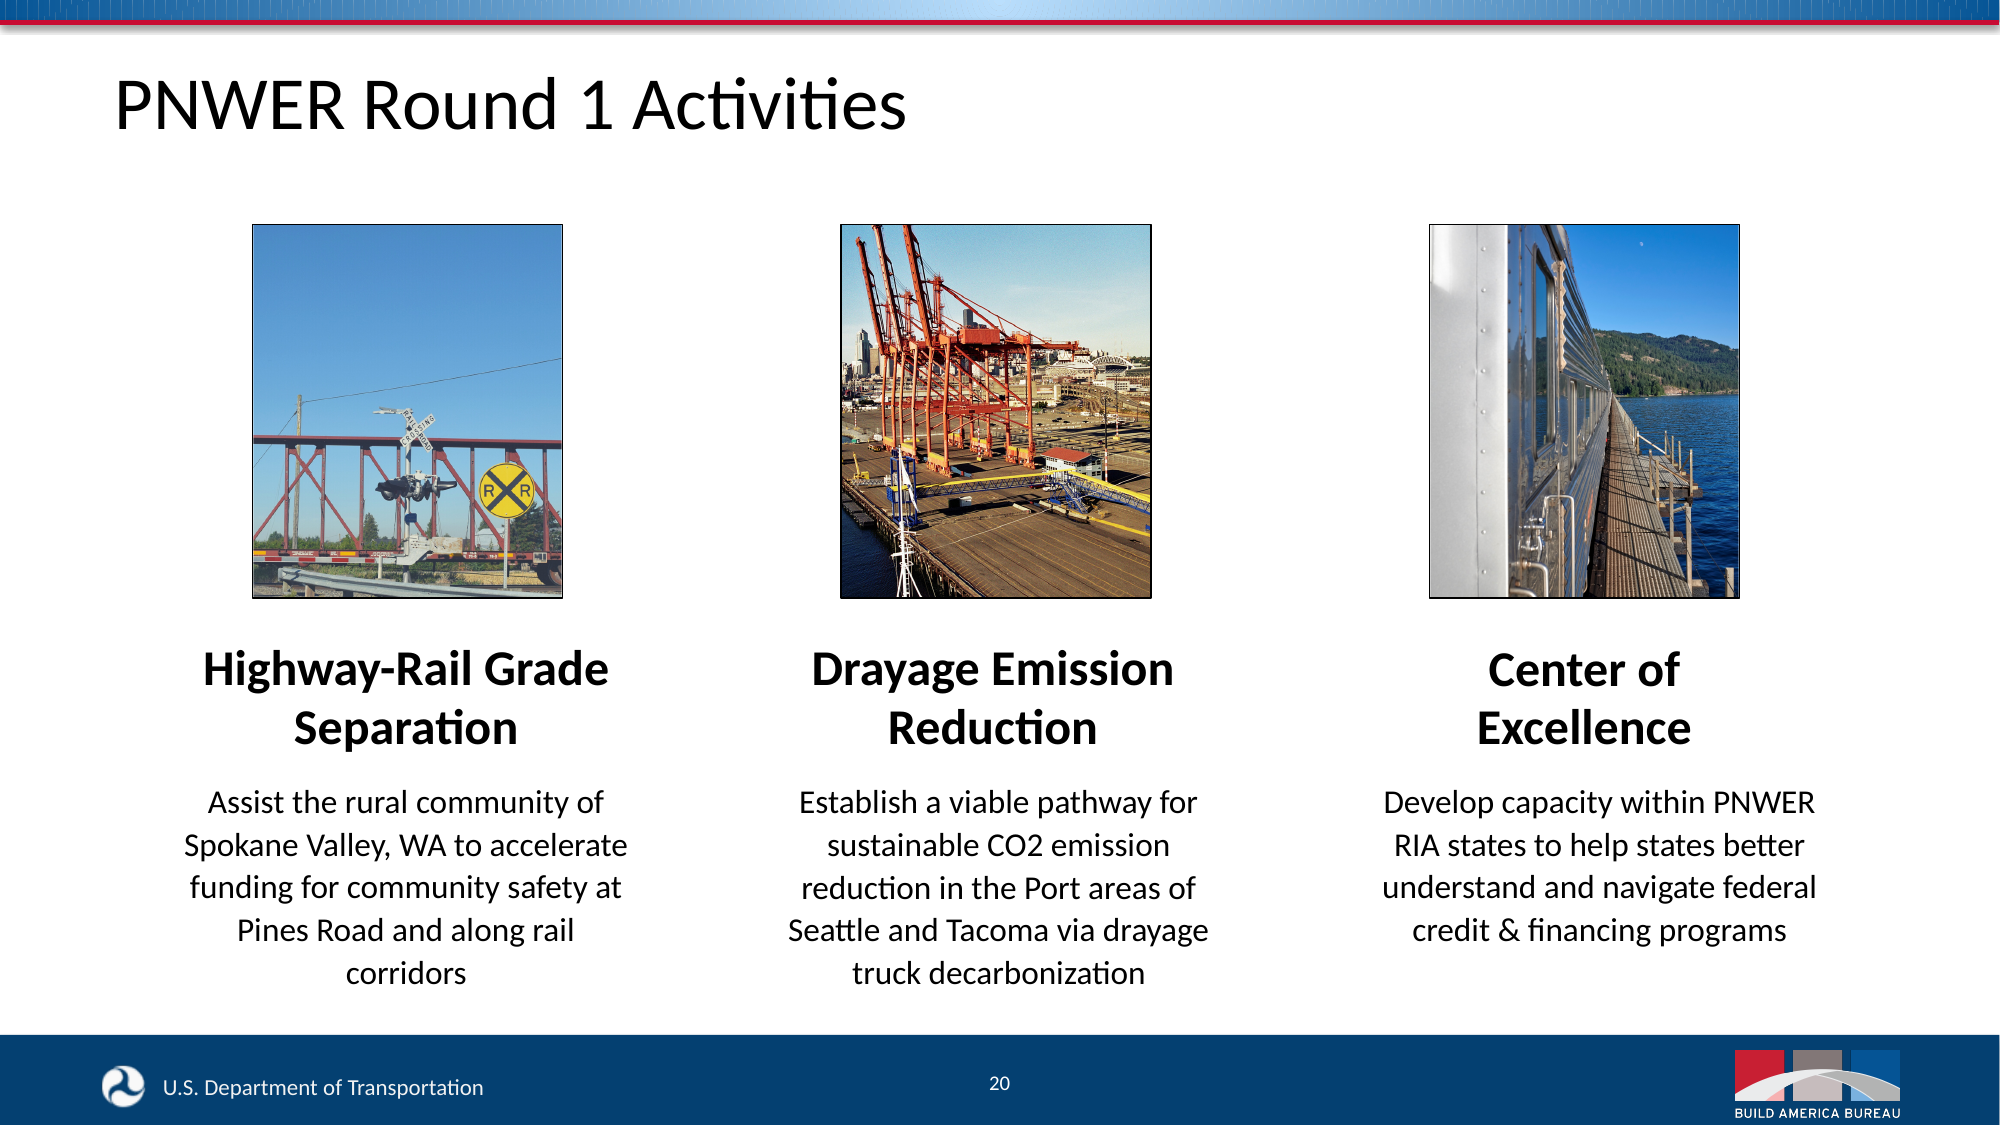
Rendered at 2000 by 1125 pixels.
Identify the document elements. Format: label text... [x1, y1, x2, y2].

picture [1735, 1050, 1900, 1118]
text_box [253, 225, 562, 598]
picture [1429, 225, 1739, 598]
text_box [93, 268, 1893, 1022]
title PNWER Round 1 Activities [99, 60, 1900, 150]
text_box Drayage Emission Reduction [793, 637, 1193, 755]
text_box Assist the rural community of Spokane Valley, WA to accelerate funding for community safety at Pines Road and along rail corridors [181, 777, 632, 992]
text_box Highway-Rail Grade Separation [167, 637, 646, 755]
text_box Establish a viable pathway for sustainable CO2 emission reduction in the Port areas of Seattle and Tacoma via drayage truck decarbonization [763, 777, 1234, 992]
text_box [99, 252, 1900, 1006]
text_box Develop capacity within PNWER RIA states to help states better understand and navigate federal credit & financing programs [1364, 777, 1835, 949]
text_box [841, 225, 1151, 598]
text_box Center of Excellence [1398, 637, 1771, 755]
